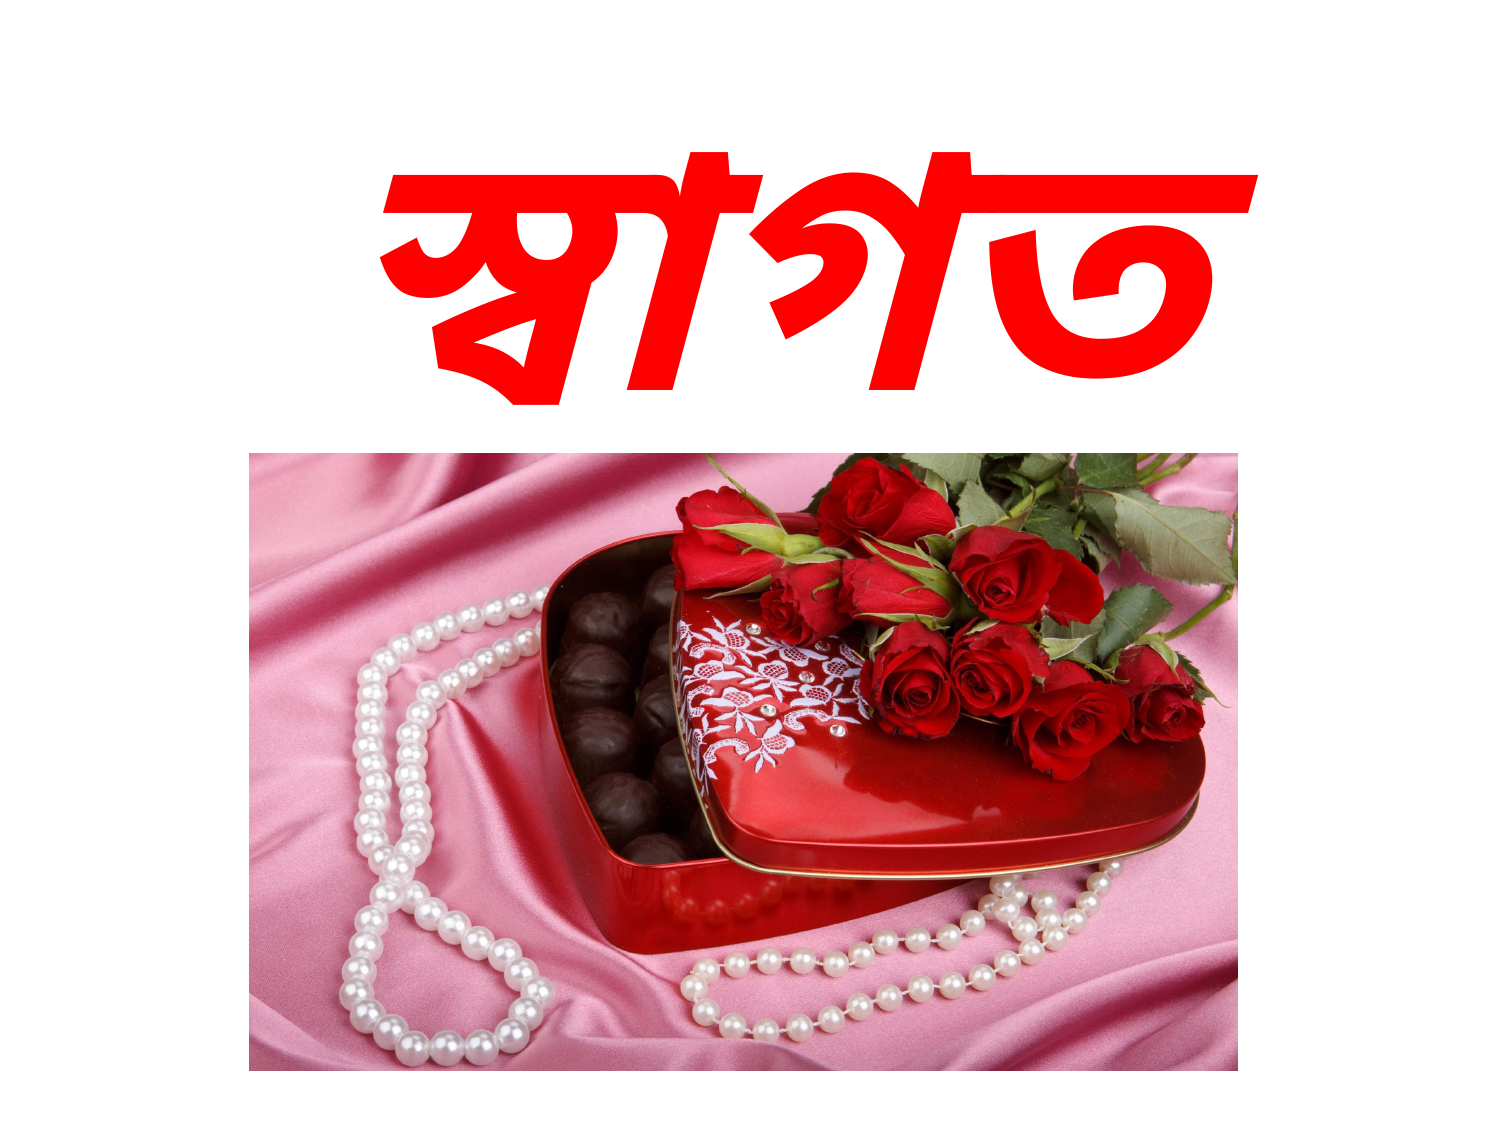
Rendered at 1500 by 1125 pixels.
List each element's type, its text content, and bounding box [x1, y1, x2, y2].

picture [249, 452, 1238, 1071]
text_box স্বাগতম [324, 37, 1225, 451]
